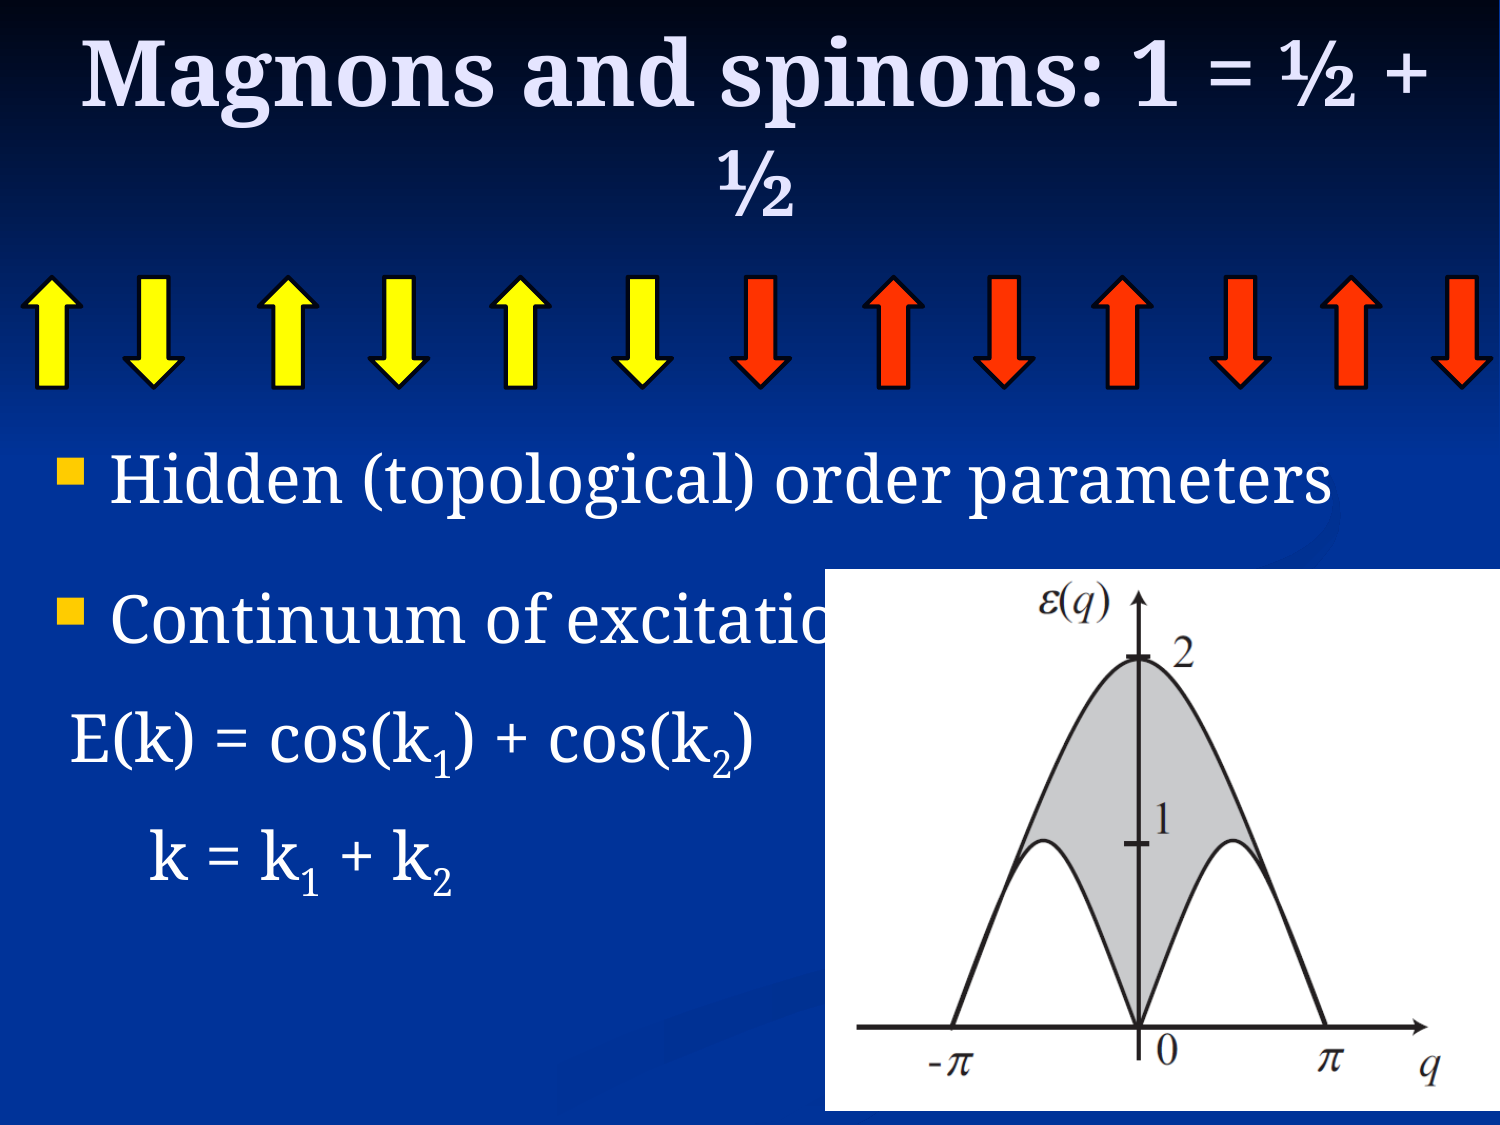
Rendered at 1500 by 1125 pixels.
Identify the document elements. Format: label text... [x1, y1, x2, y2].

text_box k = k1 + k2 [135, 806, 501, 912]
picture [825, 569, 1500, 1111]
text_box [1209, 274, 1272, 390]
text_box [1319, 274, 1383, 390]
text_box [972, 274, 1036, 390]
text_box [367, 274, 431, 390]
text_box [122, 274, 186, 390]
text_box Hidden (topological) order parameters [38, 429, 1389, 548]
text_box Magnons and spinons: 1 = ½ + ½ [22, 30, 1492, 219]
text_box E(k) = cos(k1) + cos(k2) [55, 687, 805, 794]
text_box [256, 274, 320, 390]
text_box [729, 274, 793, 390]
text_box [611, 274, 674, 390]
text_box [20, 274, 84, 390]
text_box Continuum of excitations [38, 569, 824, 688]
text_box [1090, 274, 1154, 390]
text_box [488, 274, 552, 390]
text_box [1430, 274, 1494, 390]
text_box [862, 274, 926, 390]
